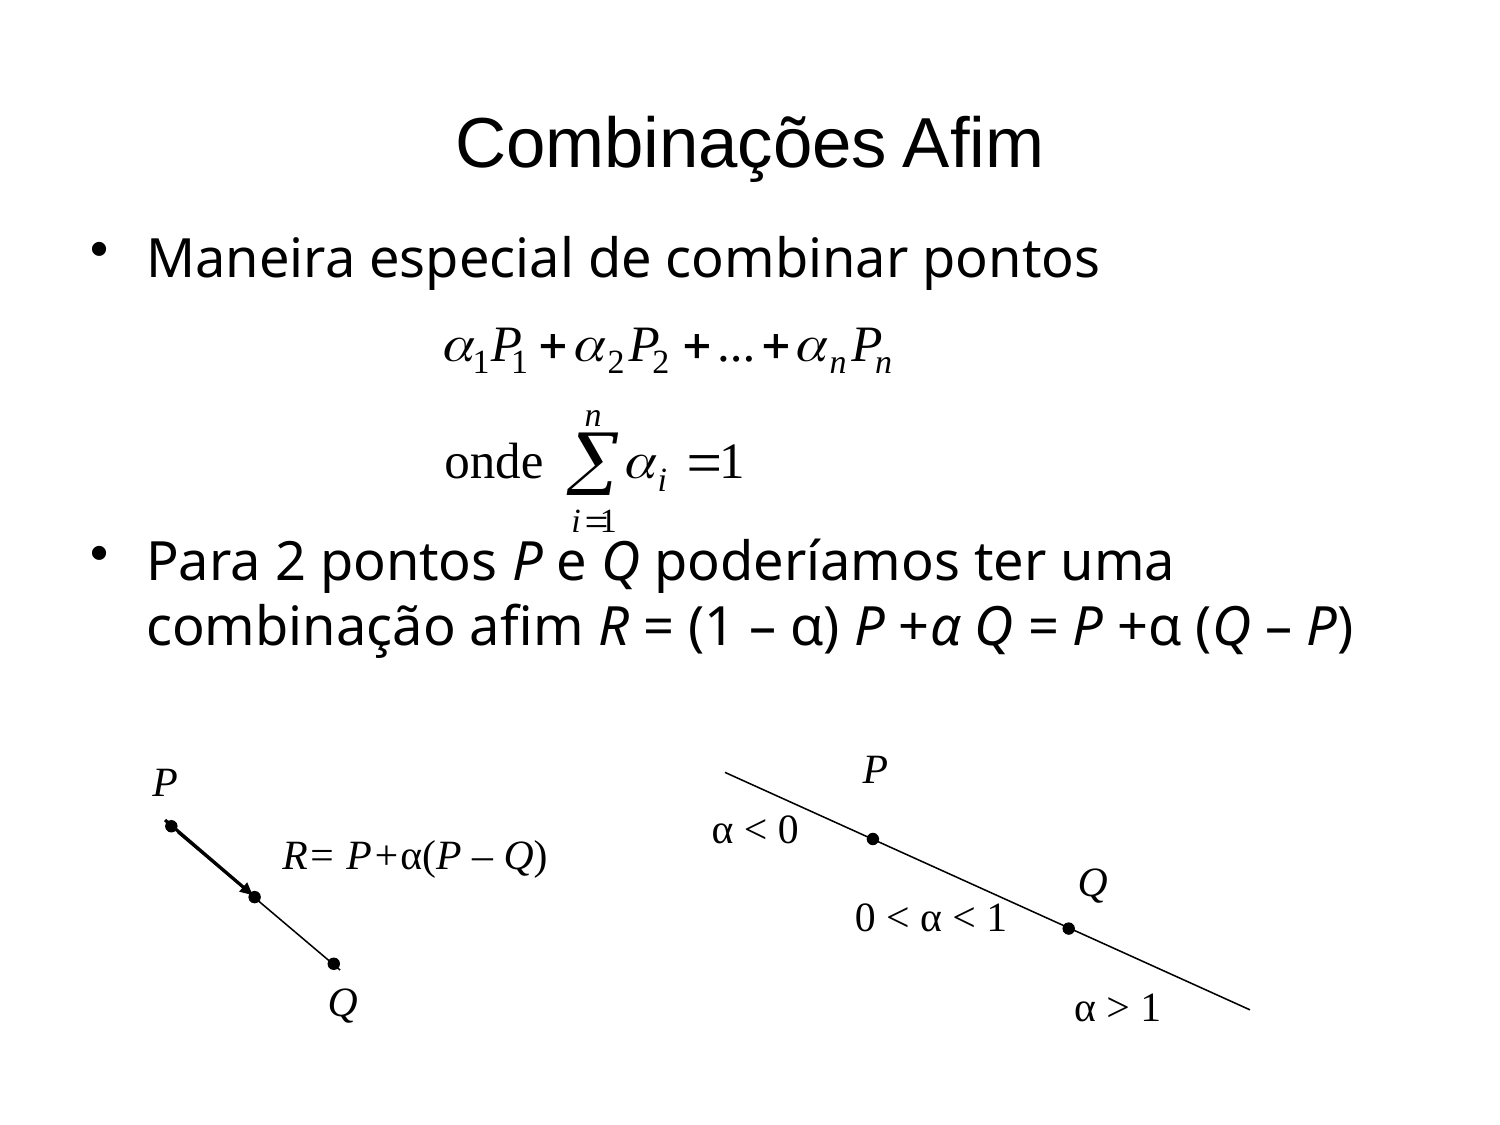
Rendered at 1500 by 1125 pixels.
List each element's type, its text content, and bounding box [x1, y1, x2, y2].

text_box 0 < α < 1 [812, 882, 1050, 948]
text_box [437, 312, 902, 543]
list Maneira especial de combinar pontos Para 2 pontos P e Q poderíamos ter uma combinação afim R = (1 – α) P +α Q = P +α (Q – P) [75, 216, 1450, 688]
text_box [164, 819, 253, 896]
text_box P [847, 734, 903, 794]
text_box [1062, 922, 1075, 935]
text_box R= P+α(P – Q) [252, 820, 578, 885]
text_box [327, 957, 341, 967]
text_box α < 0 [587, 794, 913, 860]
text_box Q [312, 967, 373, 1033]
text_box [248, 890, 261, 904]
text_box Q [1062, 847, 1123, 913]
text_box P [137, 747, 193, 813]
text_box α > 1 [950, 972, 1275, 1038]
text_box [165, 822, 176, 833]
title Combinações Afim [75, 45, 1425, 216]
text_box [167, 819, 178, 829]
